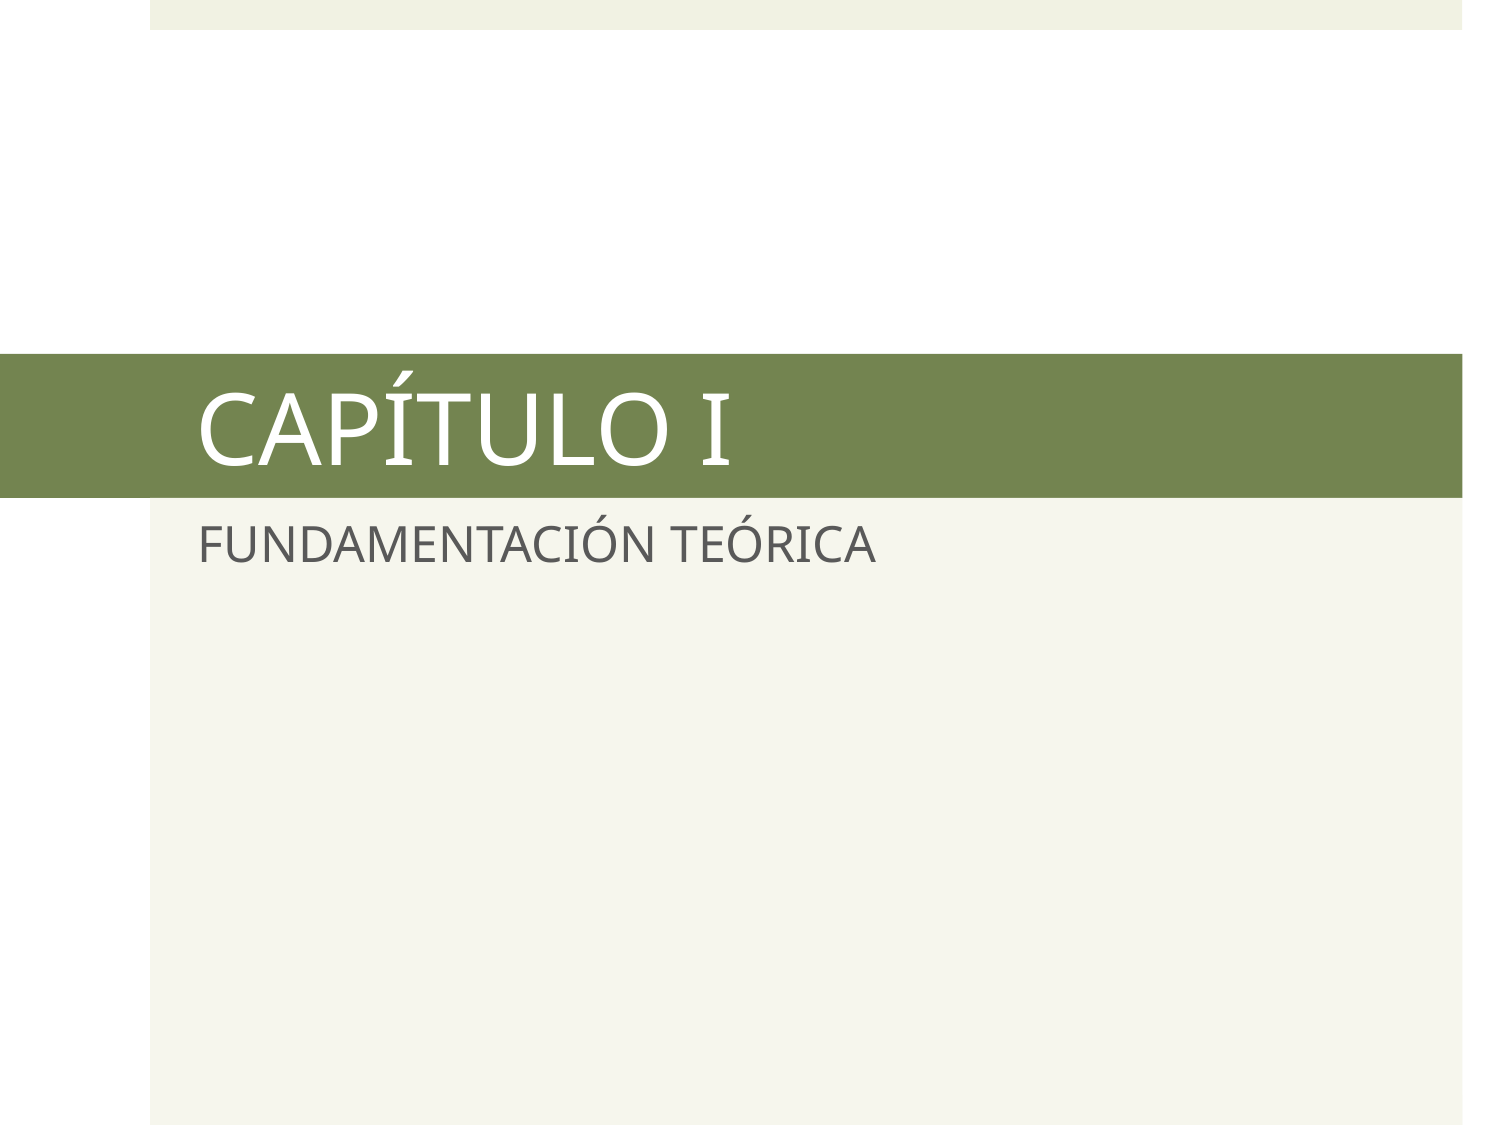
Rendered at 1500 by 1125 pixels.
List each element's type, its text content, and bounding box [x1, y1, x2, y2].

subtitle FUNDAMENTACIÓN TEÓRICA [150, 497, 1463, 1125]
title CAPÍTULO I [0, 353, 1463, 498]
